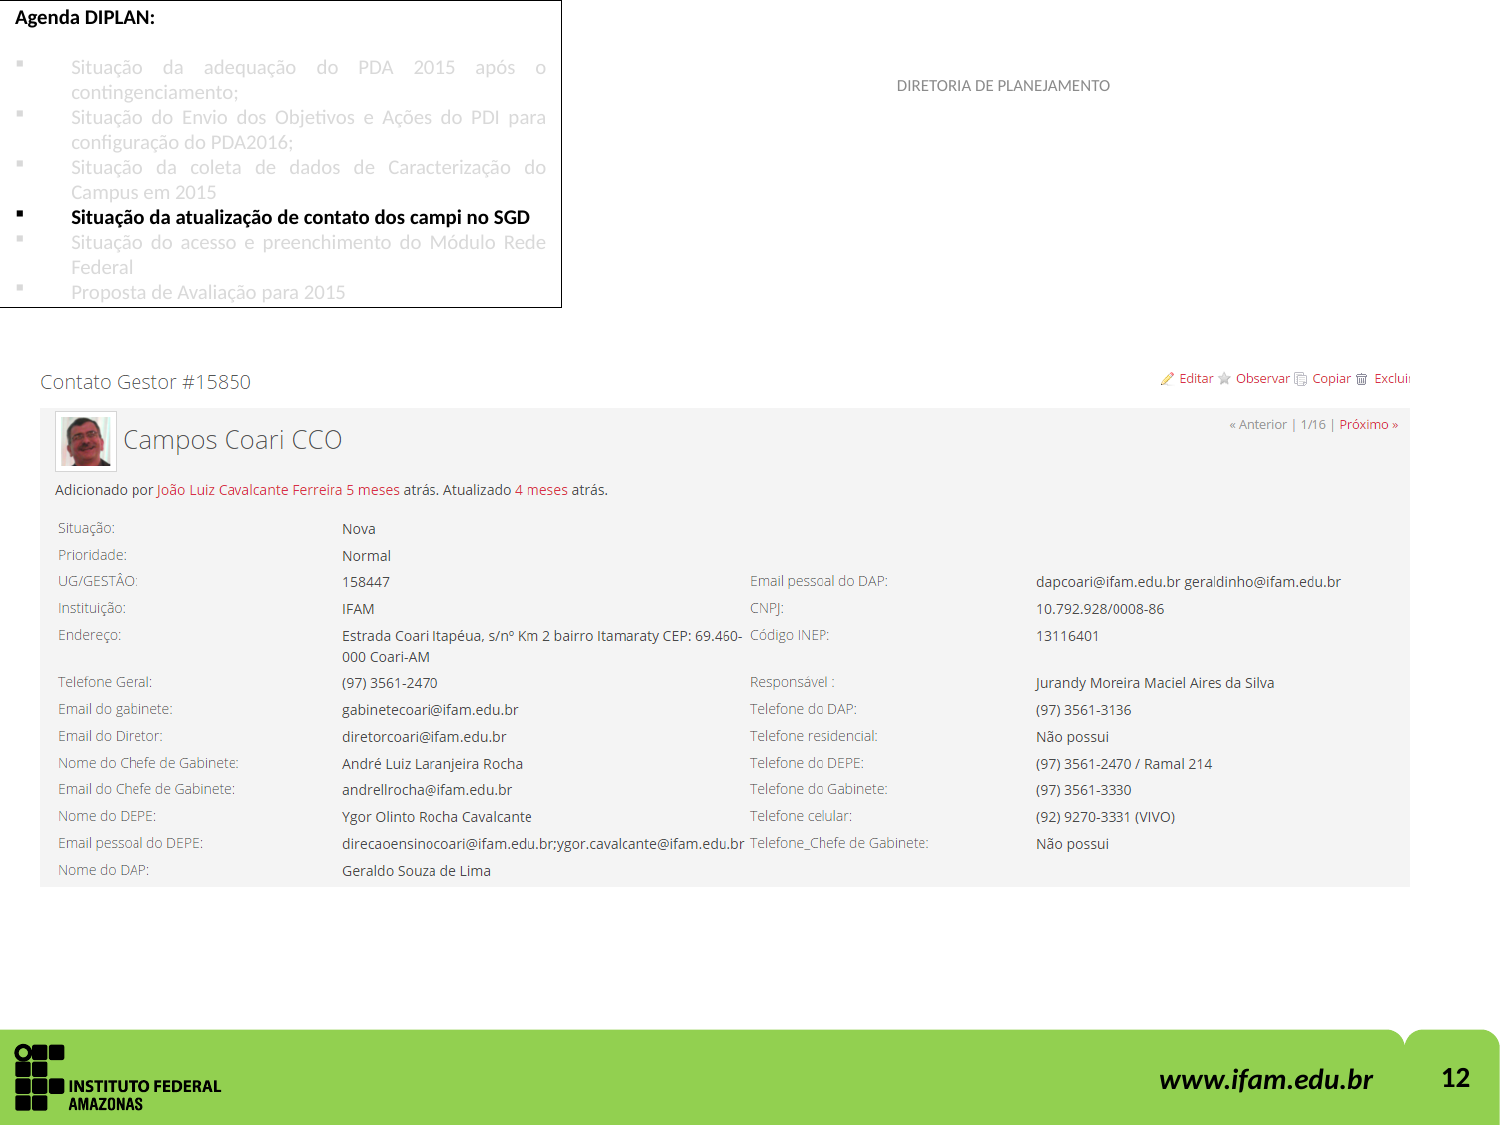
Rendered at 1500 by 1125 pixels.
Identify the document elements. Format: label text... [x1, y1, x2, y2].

text_box www.ifam.edu.br [927, 1052, 1388, 1103]
subtitle DIRETORIA DE PLANEJAMENTO [572, 19, 1435, 102]
text_box [0, 1029, 1500, 1125]
text_box Agenda DIPLAN: Situação da adequação do PDA 2015 após o contingenciamento; Situação do Envio dos Objetivos e Ações do PDI para configuração do PDA2016; Situação da coleta de dados de Caracterização do Campus em 2015 Situação da atualização de contato dos campi no SGD Situação do acesso e preenchimento do Módulo Rede Federal Proposta de Avaliação para 2015 [0, 0, 562, 308]
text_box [14, 1043, 222, 1111]
picture [39, 360, 1411, 888]
slide_number 12 [1411, 1046, 1500, 1106]
